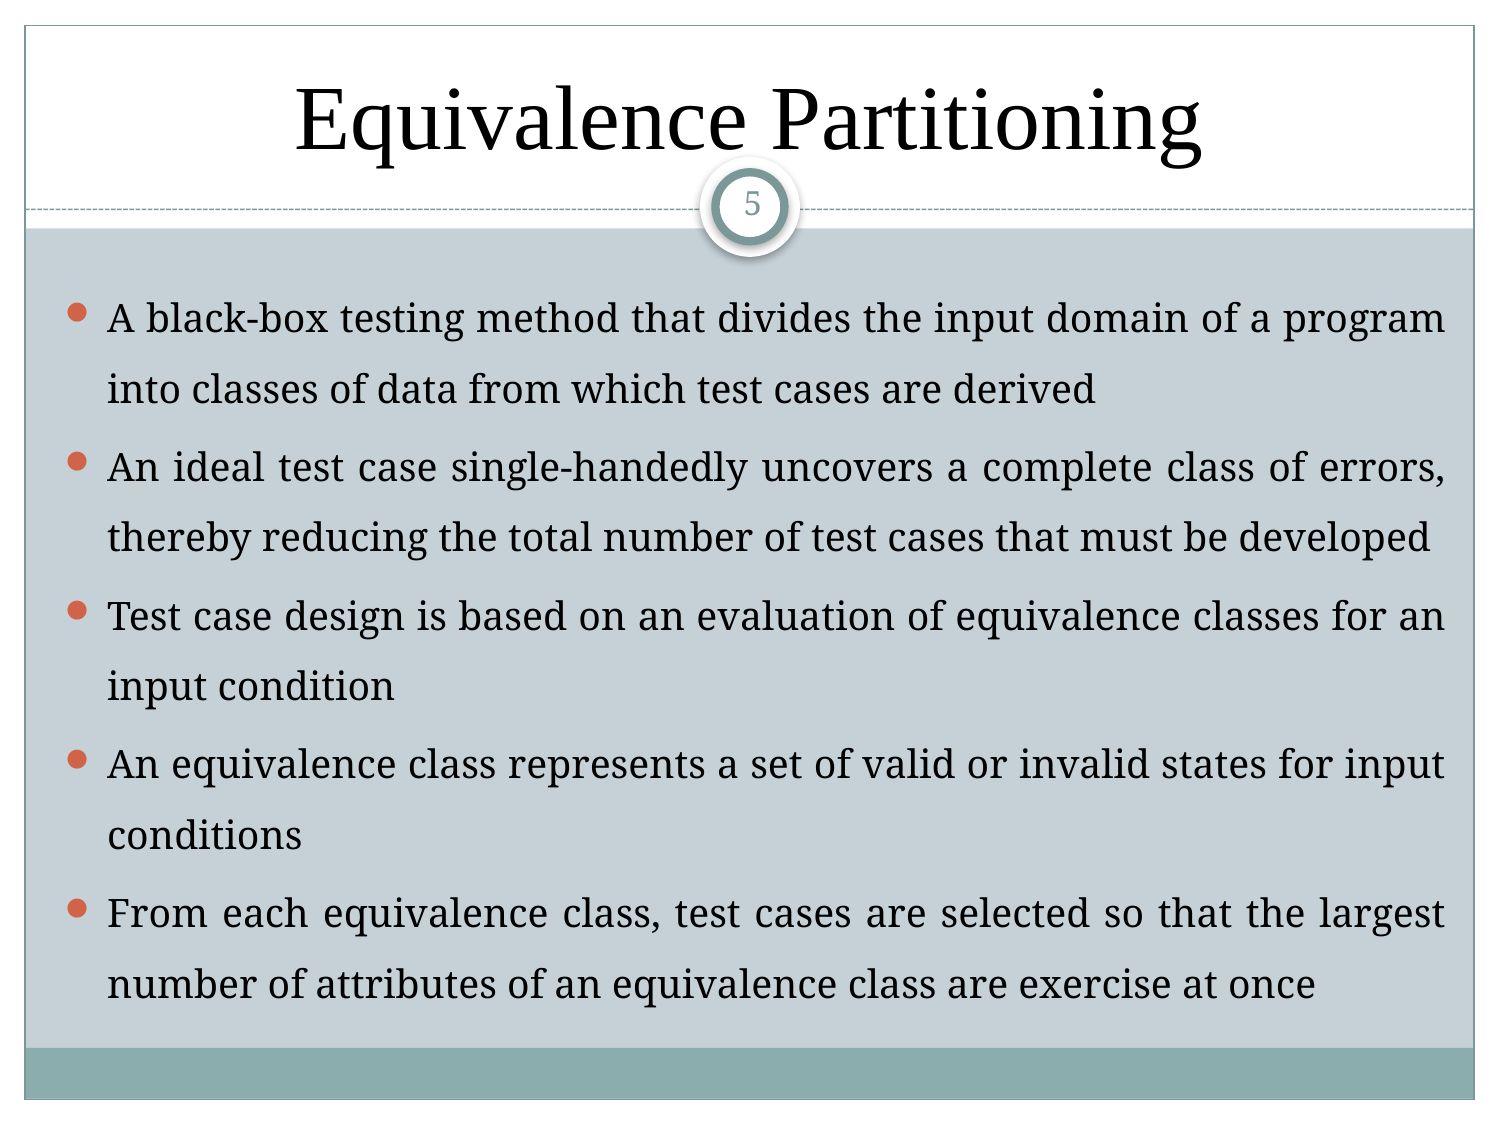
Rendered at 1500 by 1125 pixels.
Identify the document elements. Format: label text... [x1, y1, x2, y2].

list A black-box testing method that divides the input domain of a program into classes of data from which test cases are derived An ideal test case single-handedly uncovers a complete class of errors, thereby reducing the total number of test cases that must be developed Test case design is based on an evaluation of equivalence classes for an input condition An equivalence class represents a set of valid or invalid states for input conditions From each equivalence class, test cases are selected so that the largest number of attributes of an equivalence class are exercise at once [50, 262, 1463, 1025]
title Equivalence Partitioning [112, 24, 1388, 175]
slide_number 5 [715, 168, 791, 241]
